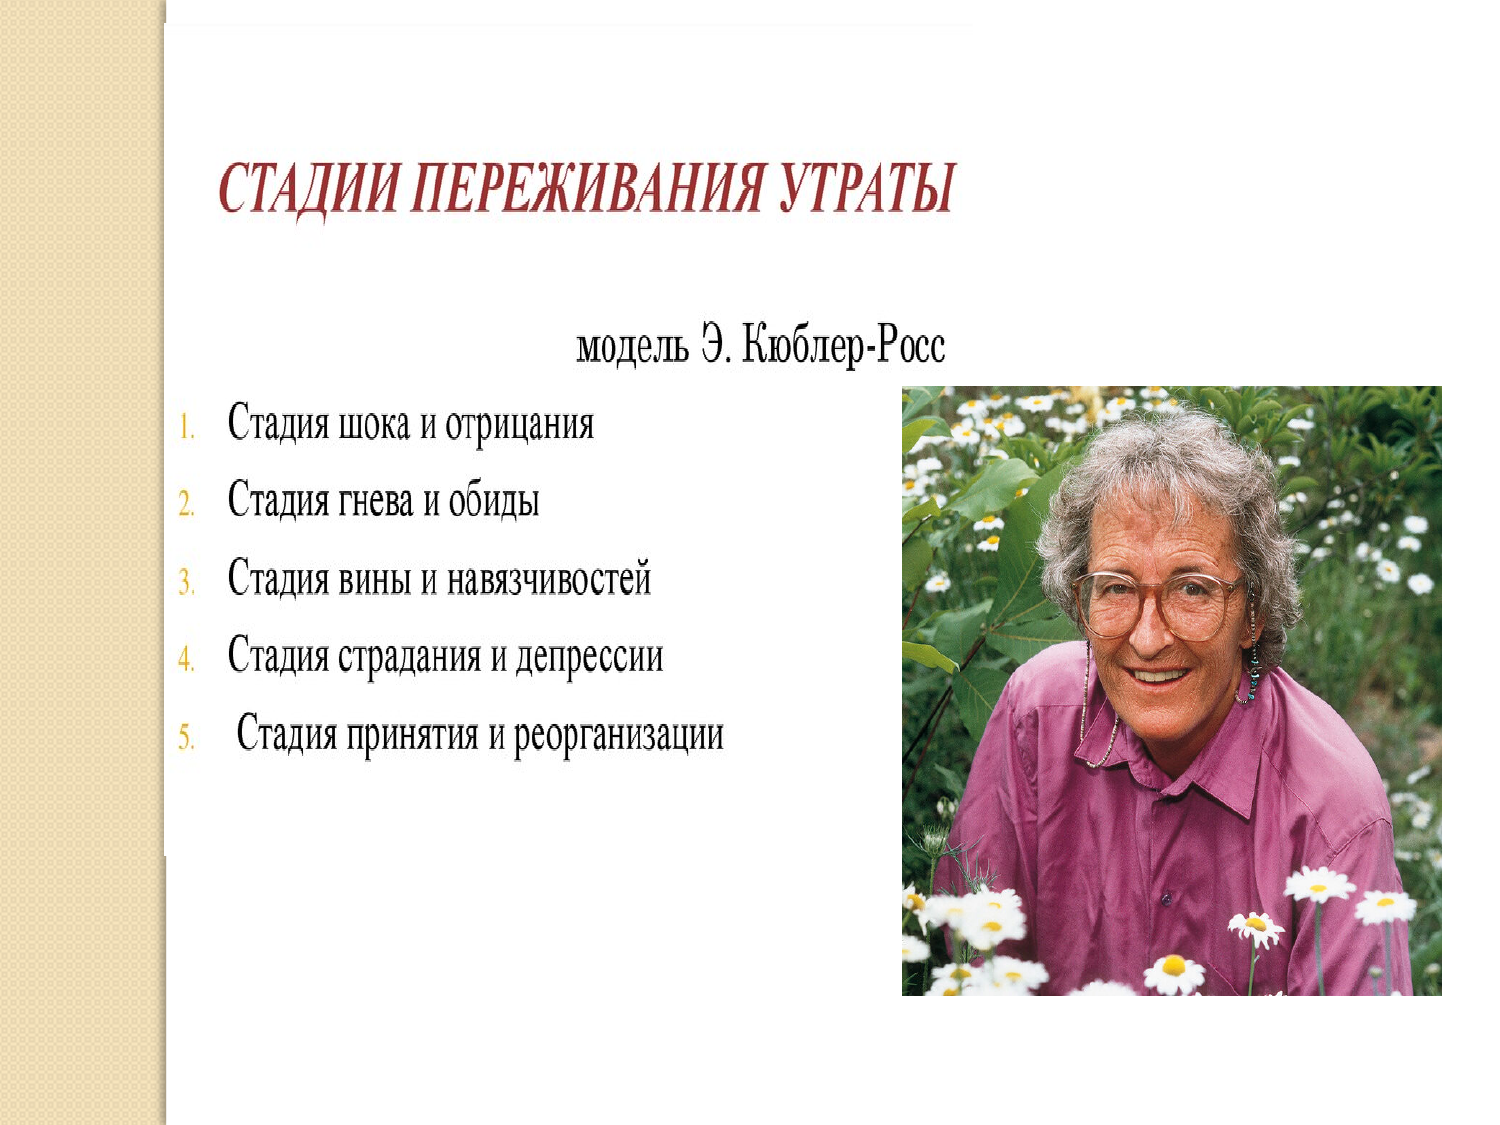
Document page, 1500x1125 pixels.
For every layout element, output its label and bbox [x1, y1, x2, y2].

picture [163, 23, 1442, 997]
